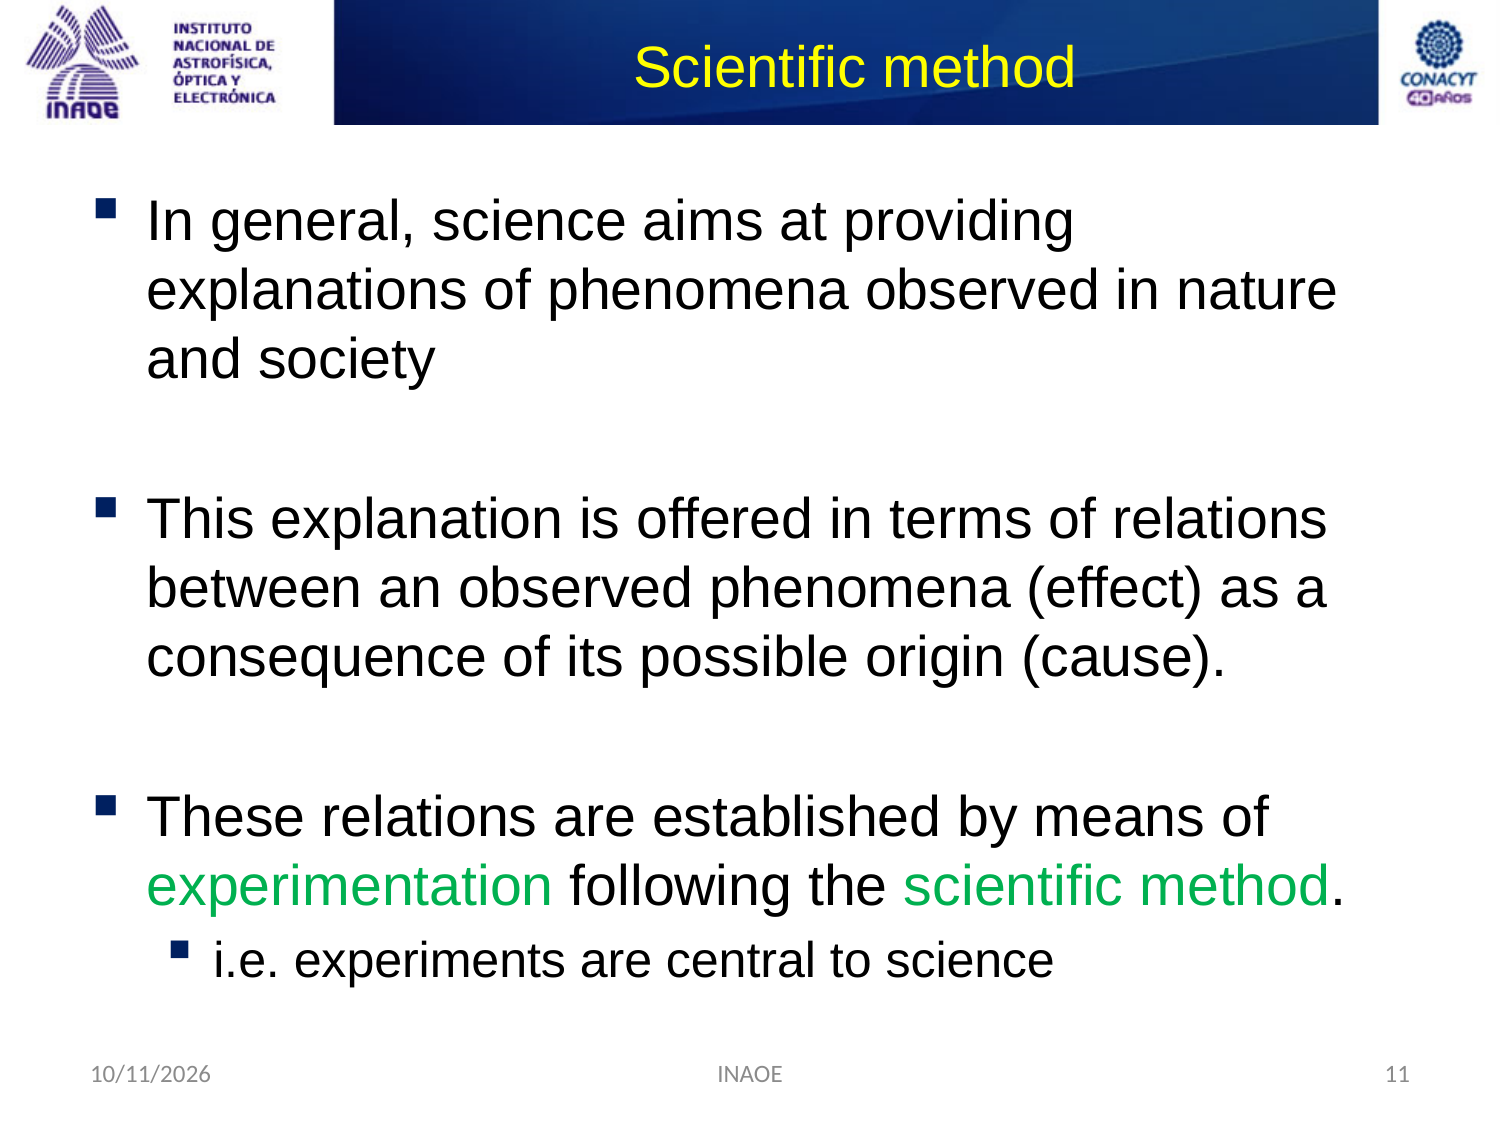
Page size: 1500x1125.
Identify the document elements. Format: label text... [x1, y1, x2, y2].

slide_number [75, 1042, 425, 1103]
title Scientific method [328, 0, 1383, 129]
picture [0, 0, 328, 125]
list In general, science aims at providing explanations of phenomena observed in nature and society This explanation is offered in terms of relations between an observed phenomena (effect) as a consequence of its possible origin (cause). These relations are established by means of experimentation following the scientific method. i.e. experiments are central to science [75, 175, 1425, 1005]
footer INAOE [512, 1042, 988, 1103]
slide_number 11 [1074, 1042, 1425, 1103]
picture [1383, 0, 1500, 125]
